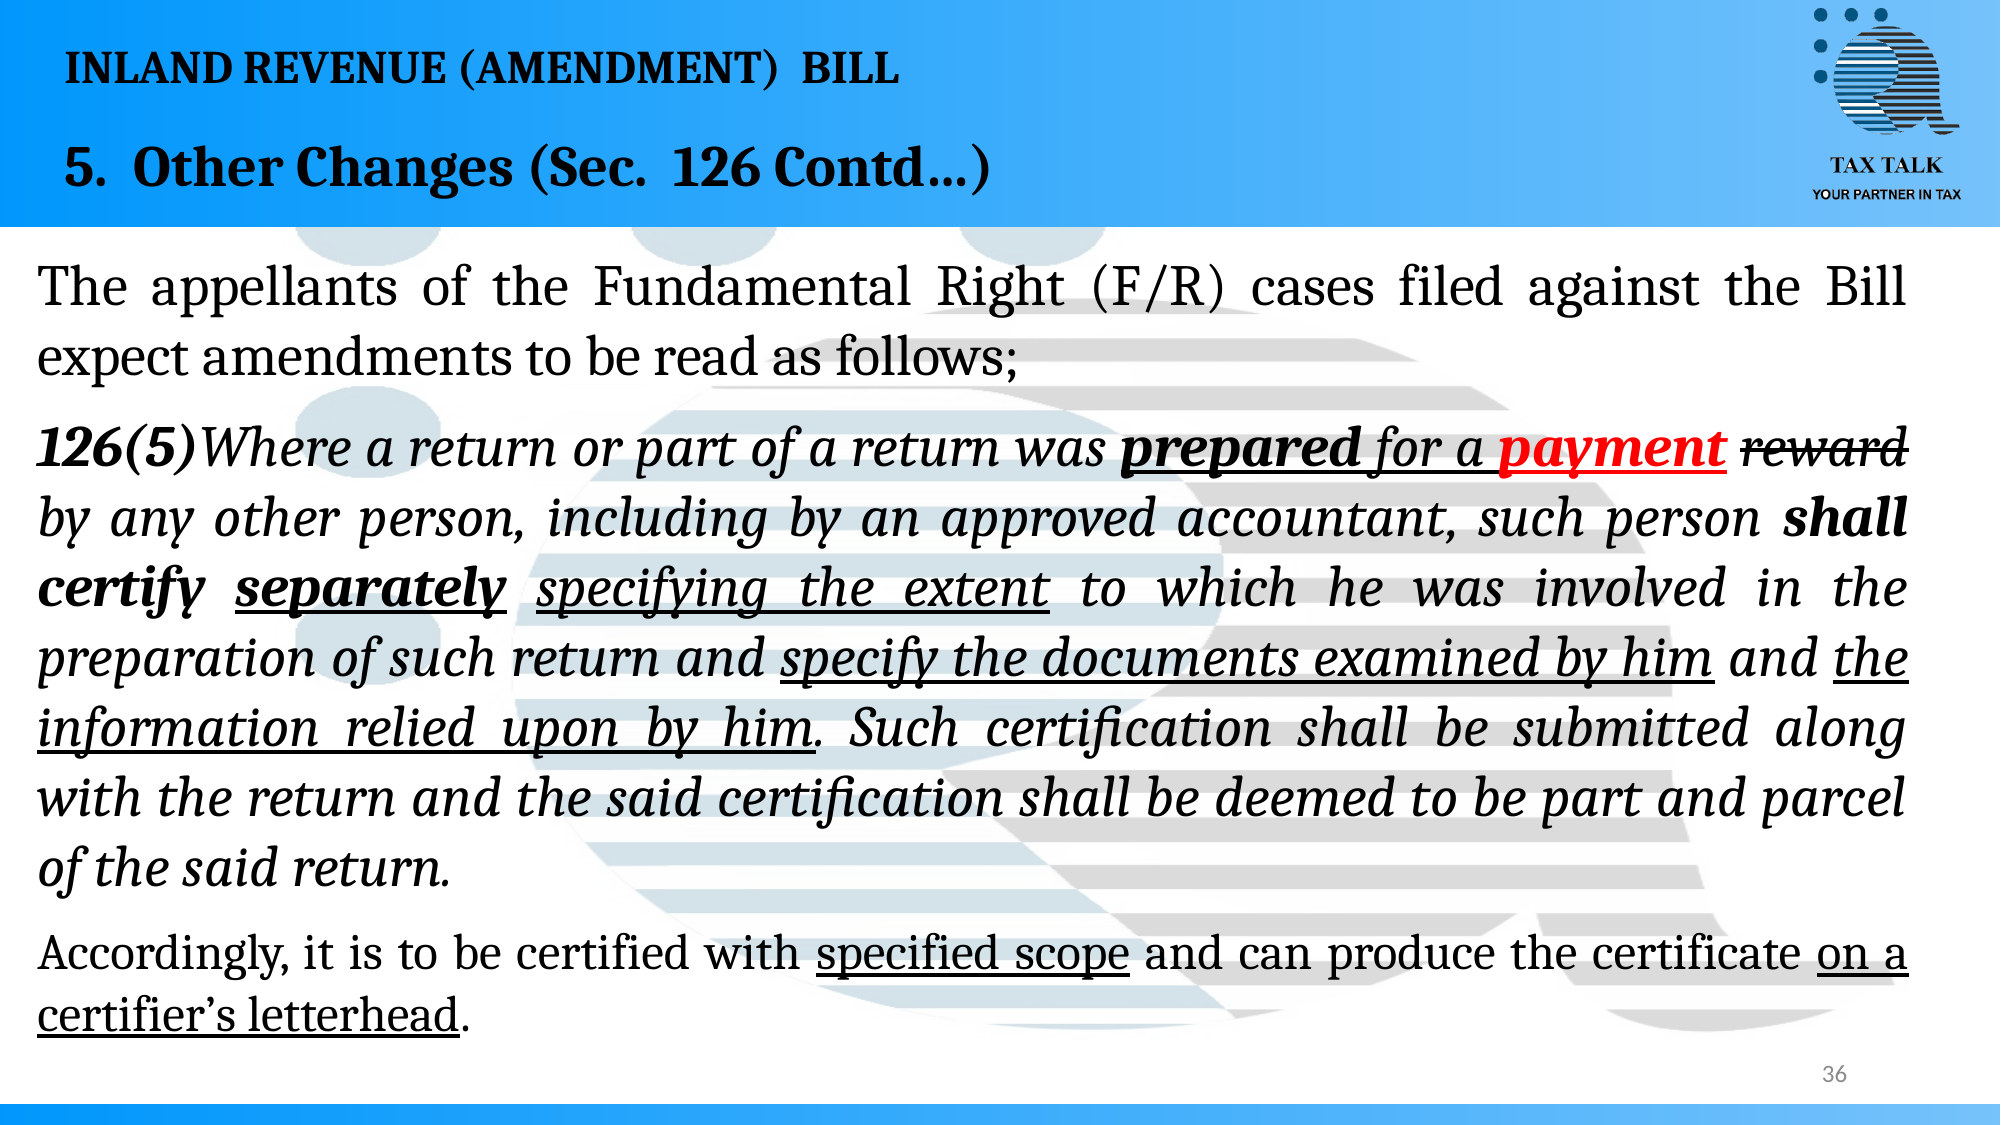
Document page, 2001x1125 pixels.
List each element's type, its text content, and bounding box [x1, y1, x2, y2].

text_box [0, 0, 1747, 227]
title INLAND REVENUE (AMENDMENT) BILL 5. Other Changes (Sec. 126 Contd…) [49, 8, 1747, 199]
picture [1747, 0, 2000, 247]
text_box [0, 1103, 2000, 1125]
slide_number 36 [1412, 1042, 1863, 1103]
subtitle The appellants of the Fundamental Right (F/R) cases filed against the Bill expect amendments to be read as follows; 126(5)Where a return or part of a return was prepared for a payment reward by any other person, including by an approved accountant, such person shall certify separately specifying the extent to which he was involved in the preparation of such return and specify the documents examined by him and the information relied upon by him. Such certification shall be submitted along with the return and the said certification shall be deemed to be part and parcel of the said return. Accordingly, it is to be certified with specified scope and can produce the certificate on a certifier’s letterhead. [22, 239, 1924, 1094]
